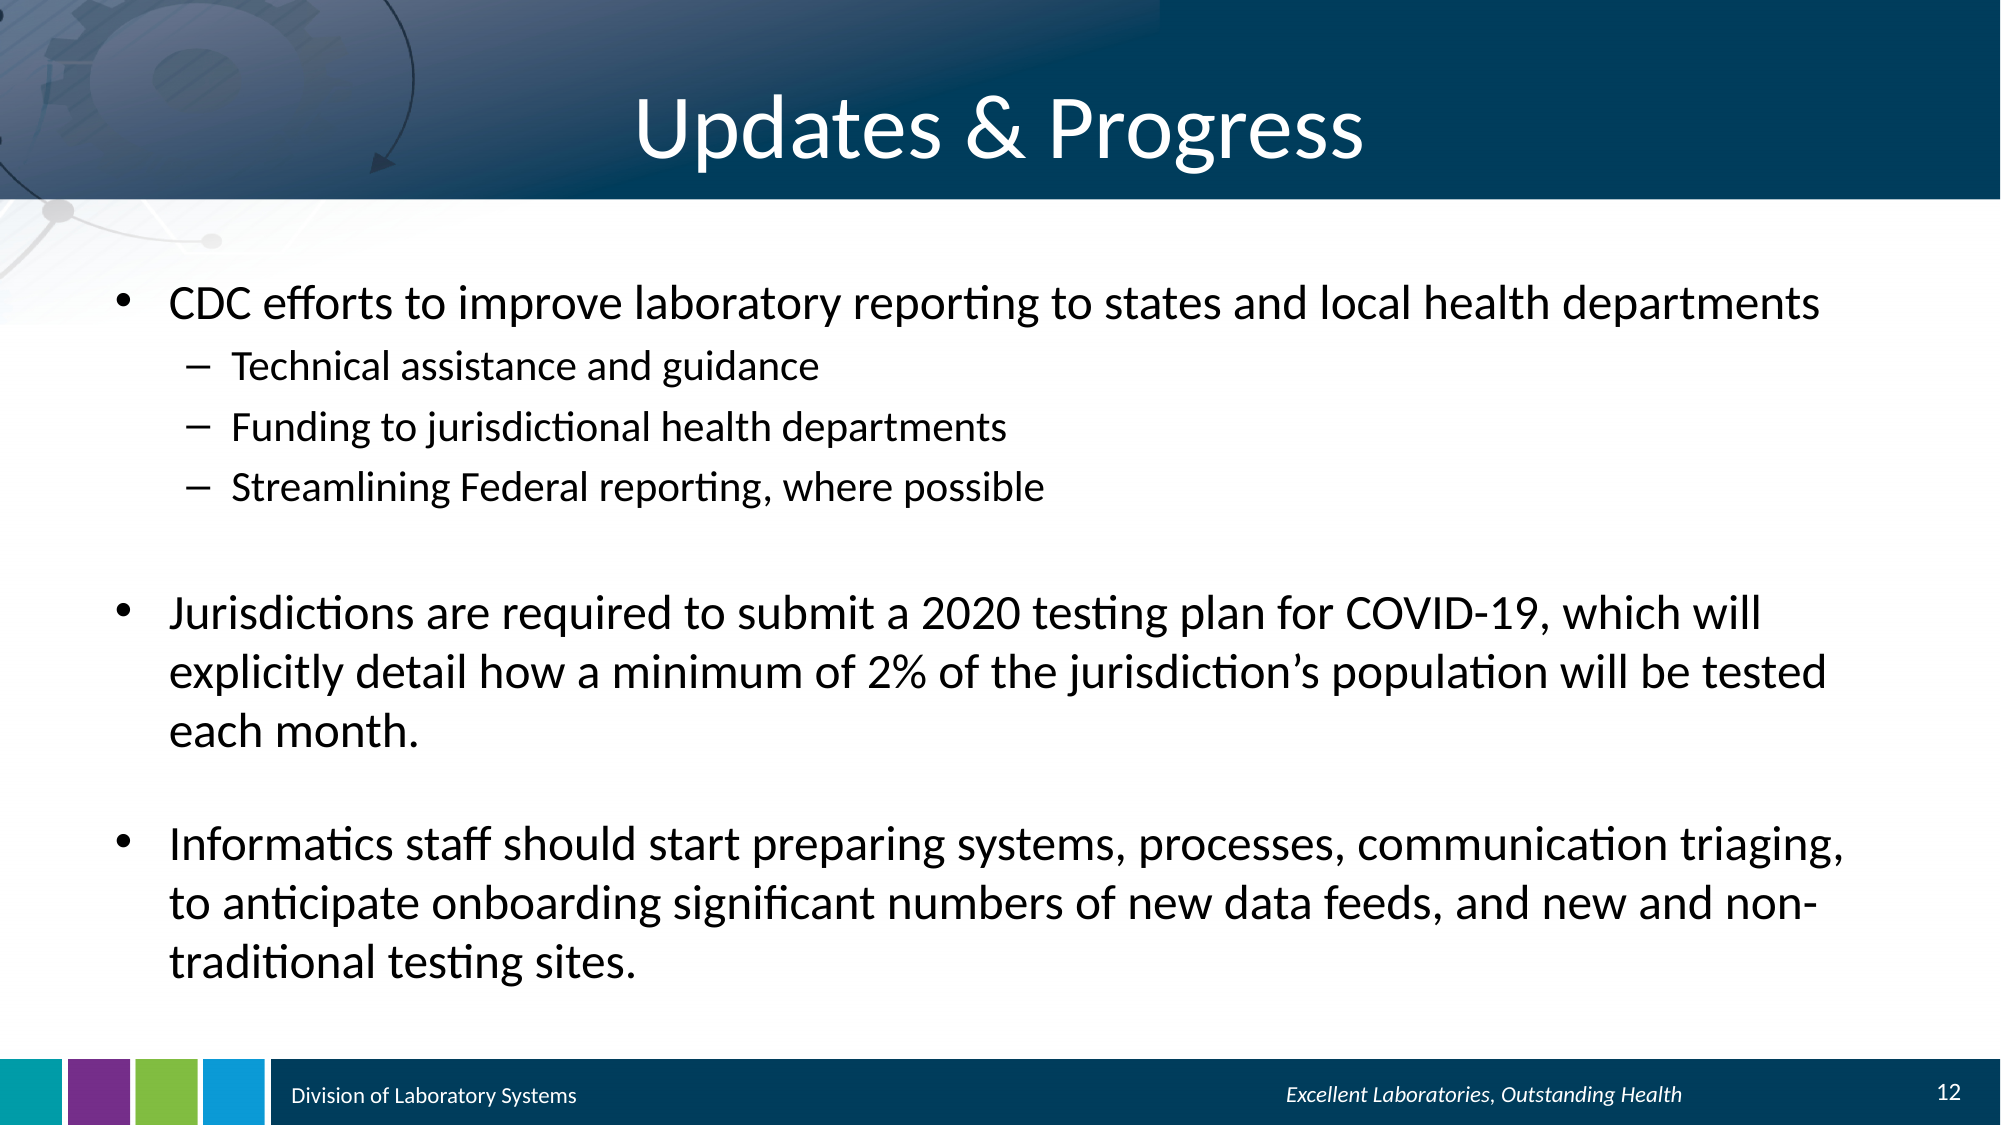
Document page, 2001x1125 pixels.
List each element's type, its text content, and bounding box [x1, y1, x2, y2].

footer Division of Laboratory Systems [276, 1073, 709, 1116]
list CDC efforts to improve laboratory reporting to states and local health departments Technical assistance and guidance Funding to jurisdictional health departments Streamlining Federal reporting, where possible Jurisdictions are required to submit a 2020 testing plan for COVID-19, which will explicitly detail how a minimum of 2% of the jurisdiction’s population will be tested each month. Informatics staff should start preparing systems, processes, communication triaging, to anticipate onboarding significant numbers of new data feeds, and new and non-traditional testing sites. [99, 262, 1900, 1005]
title Updates & Progress [99, 45, 1900, 199]
picture [0, 0, 2001, 1125]
slide_number 12 [1509, 1067, 1977, 1120]
